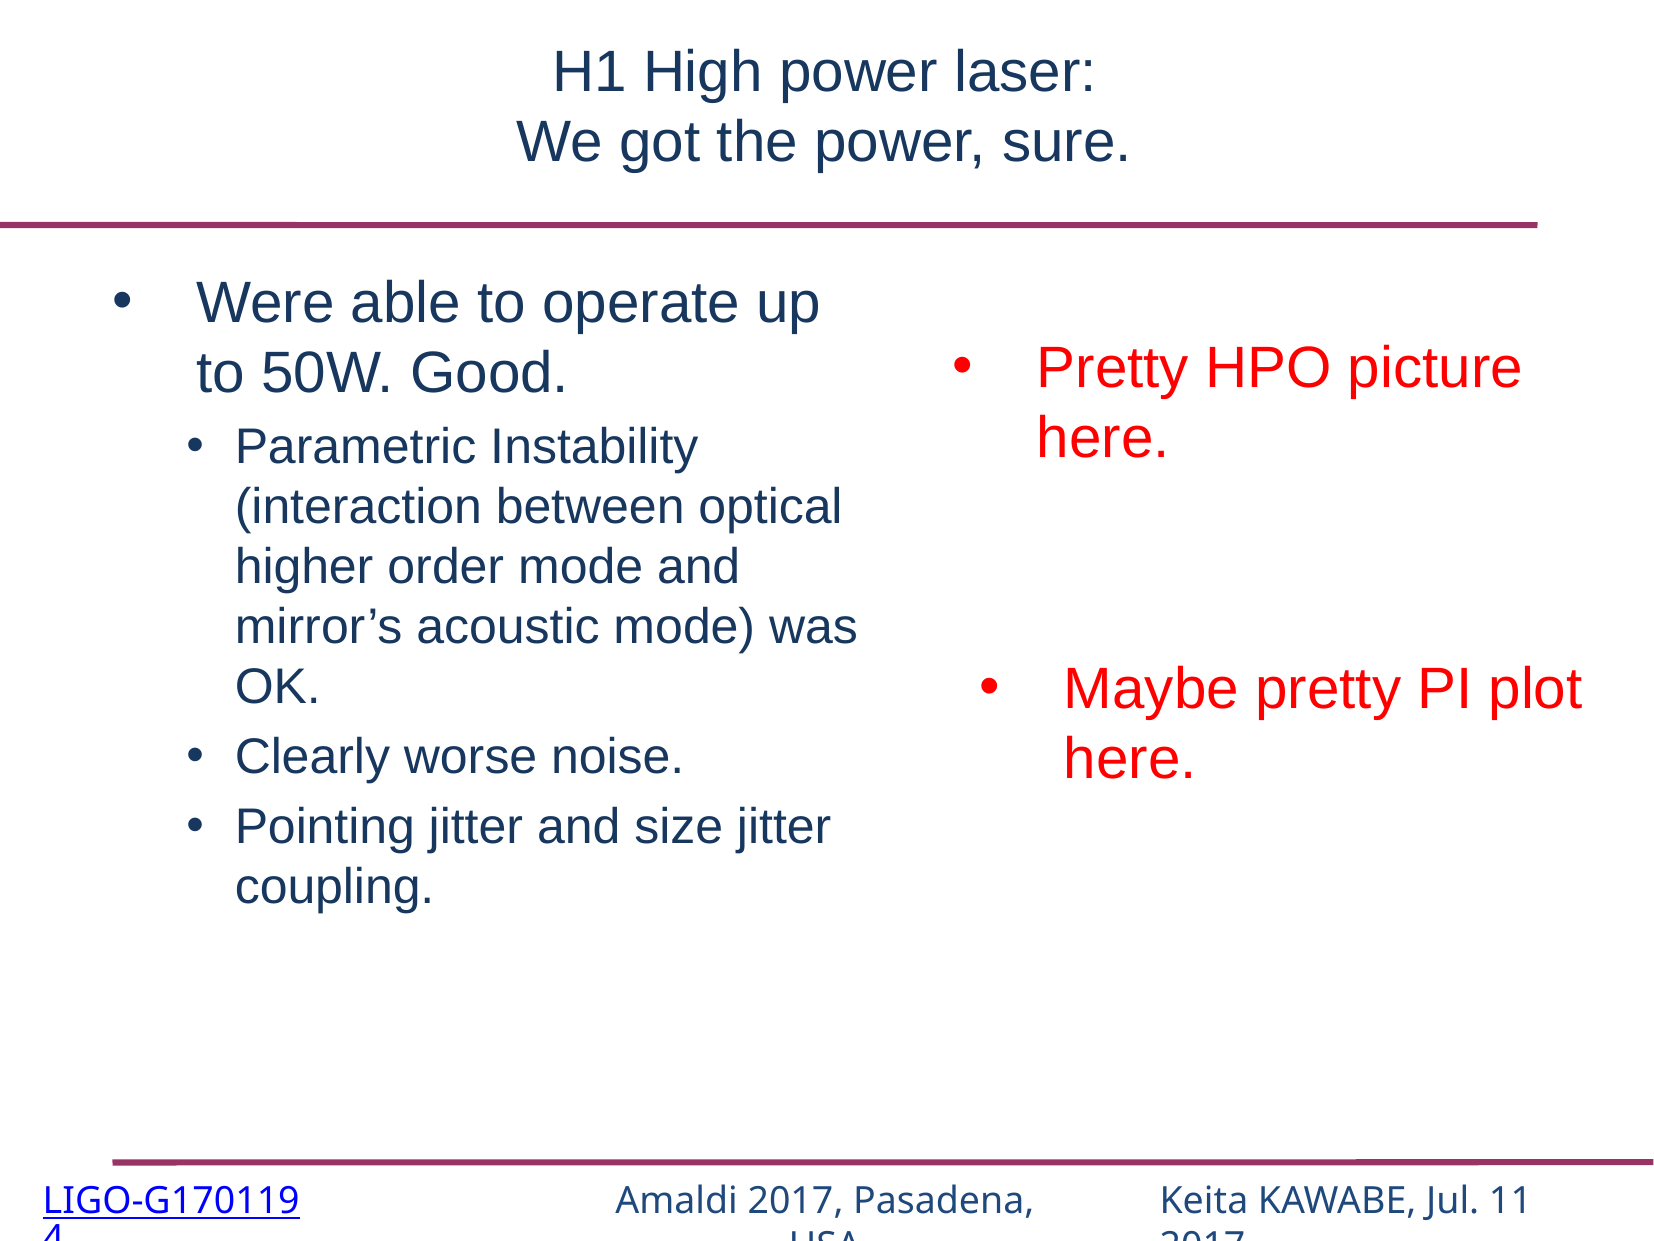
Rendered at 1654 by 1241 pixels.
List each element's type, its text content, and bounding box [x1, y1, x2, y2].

title H1 High power laser: We got the power, sure. [187, 0, 1463, 207]
list Pretty HPO picture here. [937, 321, 1654, 529]
list Maybe pretty PI plot here. [964, 642, 1654, 987]
list Were able to operate up to 50W. Good. Parametric Instability (interaction between optical higher order mode and mirror’s acoustic mode) was OK. Clearly worse noise. Pointing jitter and size jitter coupling. [97, 256, 898, 1111]
